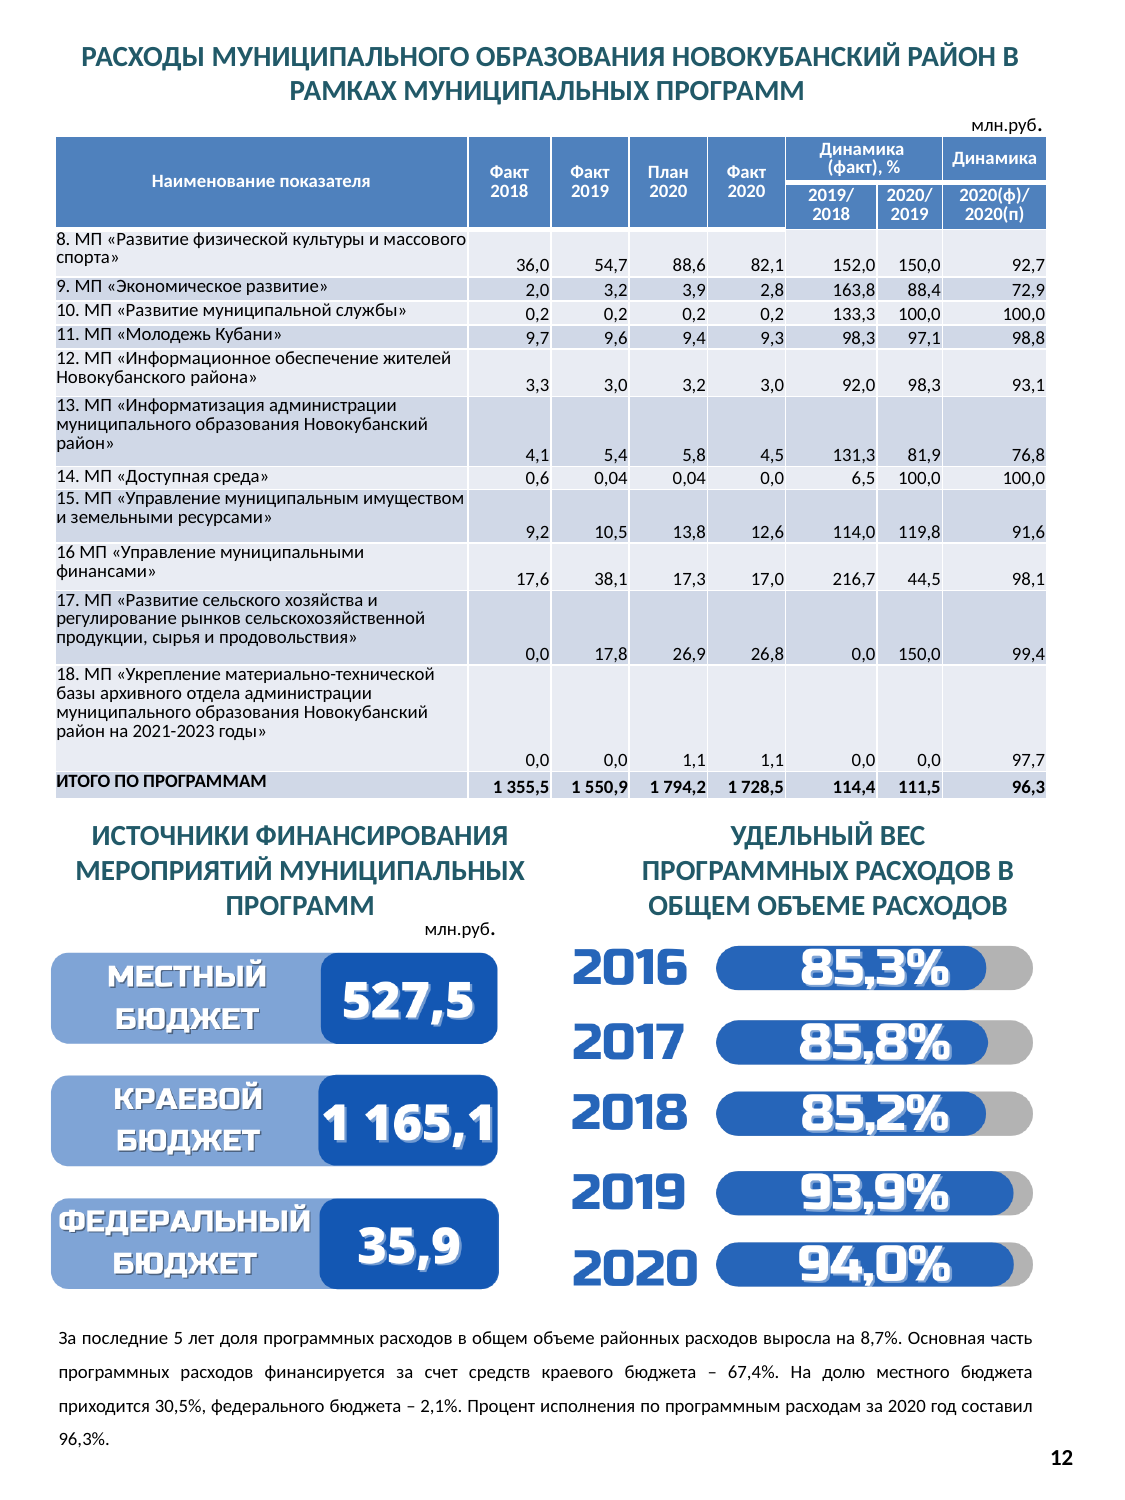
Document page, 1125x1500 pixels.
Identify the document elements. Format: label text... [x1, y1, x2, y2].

table_cell 9,7 [469, 326, 550, 348]
table_cell 88,6 [630, 232, 707, 276]
table_cell 0,0 [786, 666, 876, 771]
table_cell 13,8 [630, 490, 707, 542]
table_cell 17. МП «Развитие сельского хозяйства и регулирование рынков сельскохозяйственной продукции, сырья и продовольствия» [56, 591, 467, 664]
table_cell 9. МП «Экономическое развитие» [56, 278, 467, 300]
table_cell 3,3 [469, 350, 550, 396]
table_cell 97,1 [878, 326, 942, 348]
table_cell 114,4 [786, 772, 876, 798]
table_cell 1 550,9 [552, 772, 628, 798]
table_cell 98,3 [878, 350, 942, 396]
table_cell ИТОГО ПО ПРОГРАММАМ [56, 772, 467, 798]
table_cell 100,0 [943, 302, 1046, 324]
table_cell 1,1 [708, 666, 785, 771]
table_cell 9,3 [708, 326, 785, 348]
table_cell 152,0 [786, 230, 876, 276]
table_cell 100,0 [878, 302, 942, 324]
table_cell 1 794,2 [630, 772, 707, 798]
table_cell 0,2 [469, 302, 550, 324]
table_cell 3,0 [708, 350, 785, 396]
table_cell 0,0 [878, 666, 942, 771]
table_cell 163,8 [786, 278, 876, 300]
table_cell 0,04 [630, 467, 707, 489]
table_cell 111,5 [878, 772, 942, 798]
table_cell 119,8 [878, 490, 942, 542]
table_cell 81,9 [878, 397, 942, 466]
table_cell 0,0 [786, 591, 876, 664]
table_cell 5,8 [630, 397, 707, 466]
table_cell 0,2 [552, 302, 628, 324]
table_cell 2019/ 2018 [786, 185, 876, 229]
table_cell 72,9 [943, 278, 1046, 300]
table_cell 114,0 [786, 490, 876, 542]
table_cell 3,2 [552, 278, 628, 300]
text_box млн.руб. [409, 903, 511, 949]
table_cell 8. МП «Развитие физической культуры и массового спорта» [56, 232, 467, 276]
table_cell 54,7 [552, 232, 628, 276]
table_cell 2020/ 2019 [878, 185, 942, 229]
table_cell 26,8 [708, 591, 785, 664]
table_cell 12. МП «Информационное обеспечение жителей Новокубанского района» [56, 350, 467, 396]
table_header Динамика (факт), % [786, 137, 942, 180]
table_cell 0,0 [469, 666, 550, 771]
table_cell 96,3 [943, 772, 1046, 798]
table_cell 1 355,5 [469, 772, 550, 798]
table_cell 99,4 [943, 591, 1046, 664]
text_box ИСТОЧНИКИ ФИНАНСИРОВАНИЯ МЕРОПРИЯТИЙ МУНИЦИПАЛЬНЫХ ПРОГРАММ [54, 808, 546, 929]
table_cell 0,0 [708, 467, 785, 489]
table_cell 92,7 [943, 230, 1046, 276]
table_cell 14. МП «Доступная среда» [56, 467, 467, 489]
table_cell 216,7 [786, 544, 876, 590]
table_cell 92,0 [786, 350, 876, 396]
table_cell 17,0 [708, 544, 785, 590]
text_box 12 [1035, 1435, 1089, 1478]
table_cell 6,5 [786, 467, 876, 489]
table_cell 18. МП «Укрепление материально-технической базы архивного отдела администрации муниципального образования Новокубанский район на 2021-2023 годы» [56, 666, 467, 771]
table_cell 38,1 [552, 544, 628, 590]
table_cell 9,6 [552, 326, 628, 348]
table_cell 1 728,5 [708, 772, 785, 798]
table_cell 4,5 [708, 397, 785, 466]
table_cell 0,04 [552, 467, 628, 489]
table_cell 16 МП «Управление муниципальными финансами» [56, 544, 467, 590]
table_cell 2,8 [708, 278, 785, 300]
table_cell 26,9 [630, 591, 707, 664]
picture [42, 950, 506, 1302]
table_cell 12,6 [708, 490, 785, 542]
table_cell 98,1 [943, 544, 1046, 590]
table_cell 15. МП «Управление муниципальным имуществом и земельными ресурсами» [56, 490, 467, 542]
table_cell 0,2 [708, 302, 785, 324]
table_cell 13. МП «Информатизация администрации муниципального образования Новокубанский район» [56, 397, 467, 466]
table_cell 100,0 [878, 467, 942, 489]
table_cell 3,2 [630, 350, 707, 396]
table_cell 10. МП «Развитие муниципальной службы» [56, 302, 467, 324]
table_cell 91,6 [943, 490, 1046, 542]
table_cell 9,2 [469, 490, 550, 542]
table_cell 3,9 [630, 278, 707, 300]
table_cell 17,6 [469, 544, 550, 590]
table_header Факт 2018 [469, 137, 550, 227]
table_cell 131,3 [786, 397, 876, 466]
table_cell 17,3 [630, 544, 707, 590]
text_box УДЕЛЬНЫЙ ВЕС ПРОГРАММНЫХ РАСХОДОВ В ОБЩЕМ ОБЪЕМЕ РАСХОДОВ [609, 808, 1047, 929]
table_cell 5,4 [552, 397, 628, 466]
text_box млн.руб. [956, 99, 1058, 144]
table_cell 0,0 [469, 591, 550, 664]
table_cell 44,5 [878, 544, 942, 590]
table_cell 0,6 [469, 467, 550, 489]
table_cell 150,0 [878, 591, 942, 664]
table_cell 10,5 [552, 490, 628, 542]
text_box За последние 5 лет доля программных расходов в общем объеме районных расходов выросла на 8,7%. Основная часть программных расходов финансируется за счет средств краевого бюджета – 67,4%. На долю местного бюджета приходится 30,5%, федерального бюджета – 2,1%. Процент исполнения по программным расходам за 2020 год составил 96,3%. [0, 1307, 1047, 1457]
table_header Наименование показателя [56, 137, 467, 227]
table_cell 133,3 [786, 302, 876, 324]
table_cell 2020(ф)/ 2020(п) [943, 185, 1046, 229]
table_cell 76,8 [943, 397, 1046, 466]
table_header Факт 2020 [708, 137, 785, 227]
table_cell 93,1 [943, 350, 1046, 396]
picture [562, 938, 1036, 1294]
table_cell 9,4 [630, 326, 707, 348]
table_cell 3,0 [552, 350, 628, 396]
table_cell 88,4 [878, 278, 942, 300]
table_cell 97,7 [943, 666, 1046, 771]
text_box РАСХОДЫ МУНИЦИПАЛЬНОГО ОБРАЗОВАНИЯ НОВОКУБАНСКИЙ РАЙОН В РАМКАХ МУНИЦИПАЛЬНЫХ ПРОГРАММ [54, 29, 1047, 115]
table_cell 98,3 [786, 326, 876, 348]
table_cell 100,0 [943, 467, 1046, 489]
table_cell 1,1 [630, 666, 707, 771]
table_header План 2020 [630, 137, 707, 227]
table_cell 36,0 [469, 232, 550, 276]
table_header Факт 2019 [552, 137, 628, 227]
table_cell 11. МП «Молодежь Кубани» [56, 326, 467, 348]
table_cell 17,8 [552, 591, 628, 664]
table_cell 0,0 [552, 666, 628, 771]
table_cell 82,1 [708, 232, 785, 276]
table_cell 98,8 [943, 326, 1046, 348]
table_header Динамика [943, 137, 1046, 180]
table_cell 150,0 [878, 230, 942, 276]
table_cell 4,1 [469, 397, 550, 466]
table_cell 2,0 [469, 278, 550, 300]
table_cell 0,2 [630, 302, 707, 324]
